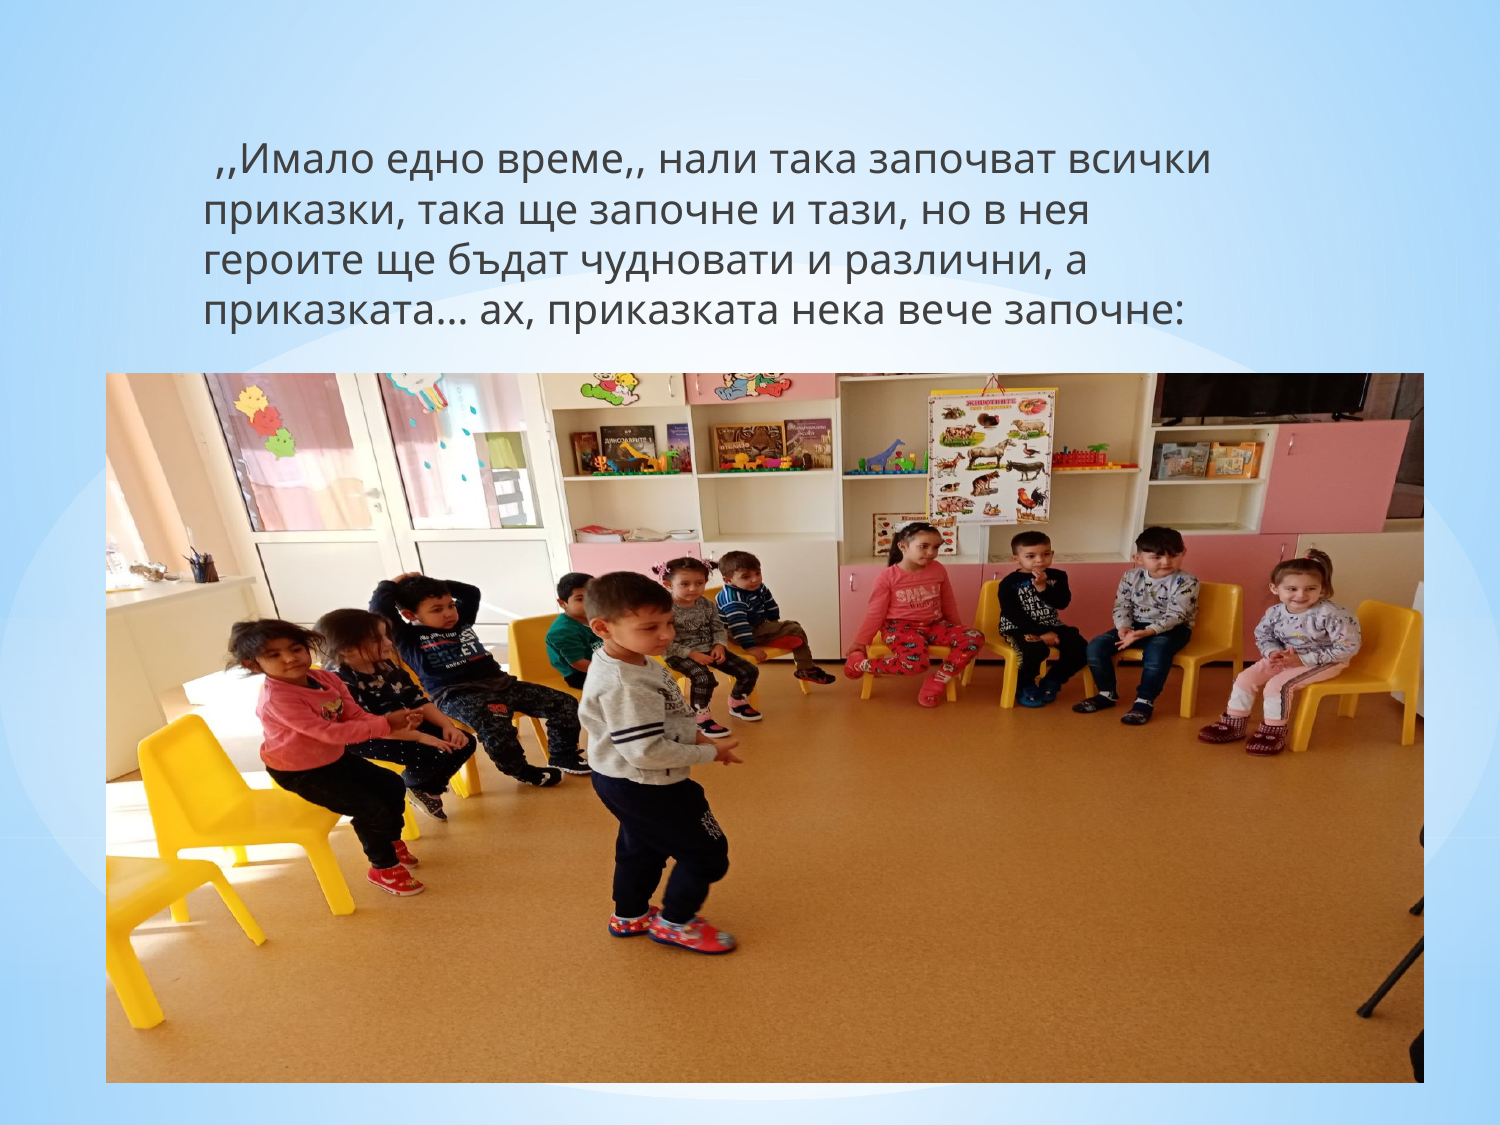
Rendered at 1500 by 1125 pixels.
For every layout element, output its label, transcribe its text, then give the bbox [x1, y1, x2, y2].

list ,,Имало едно време,, нали така започват всички приказки, така ще започне и тази, но в нея героите ще бъдат чудновати и различни, а приказката… ах, приказката нека вече започне: [187, 120, 1238, 370]
picture [106, 373, 1424, 1083]
